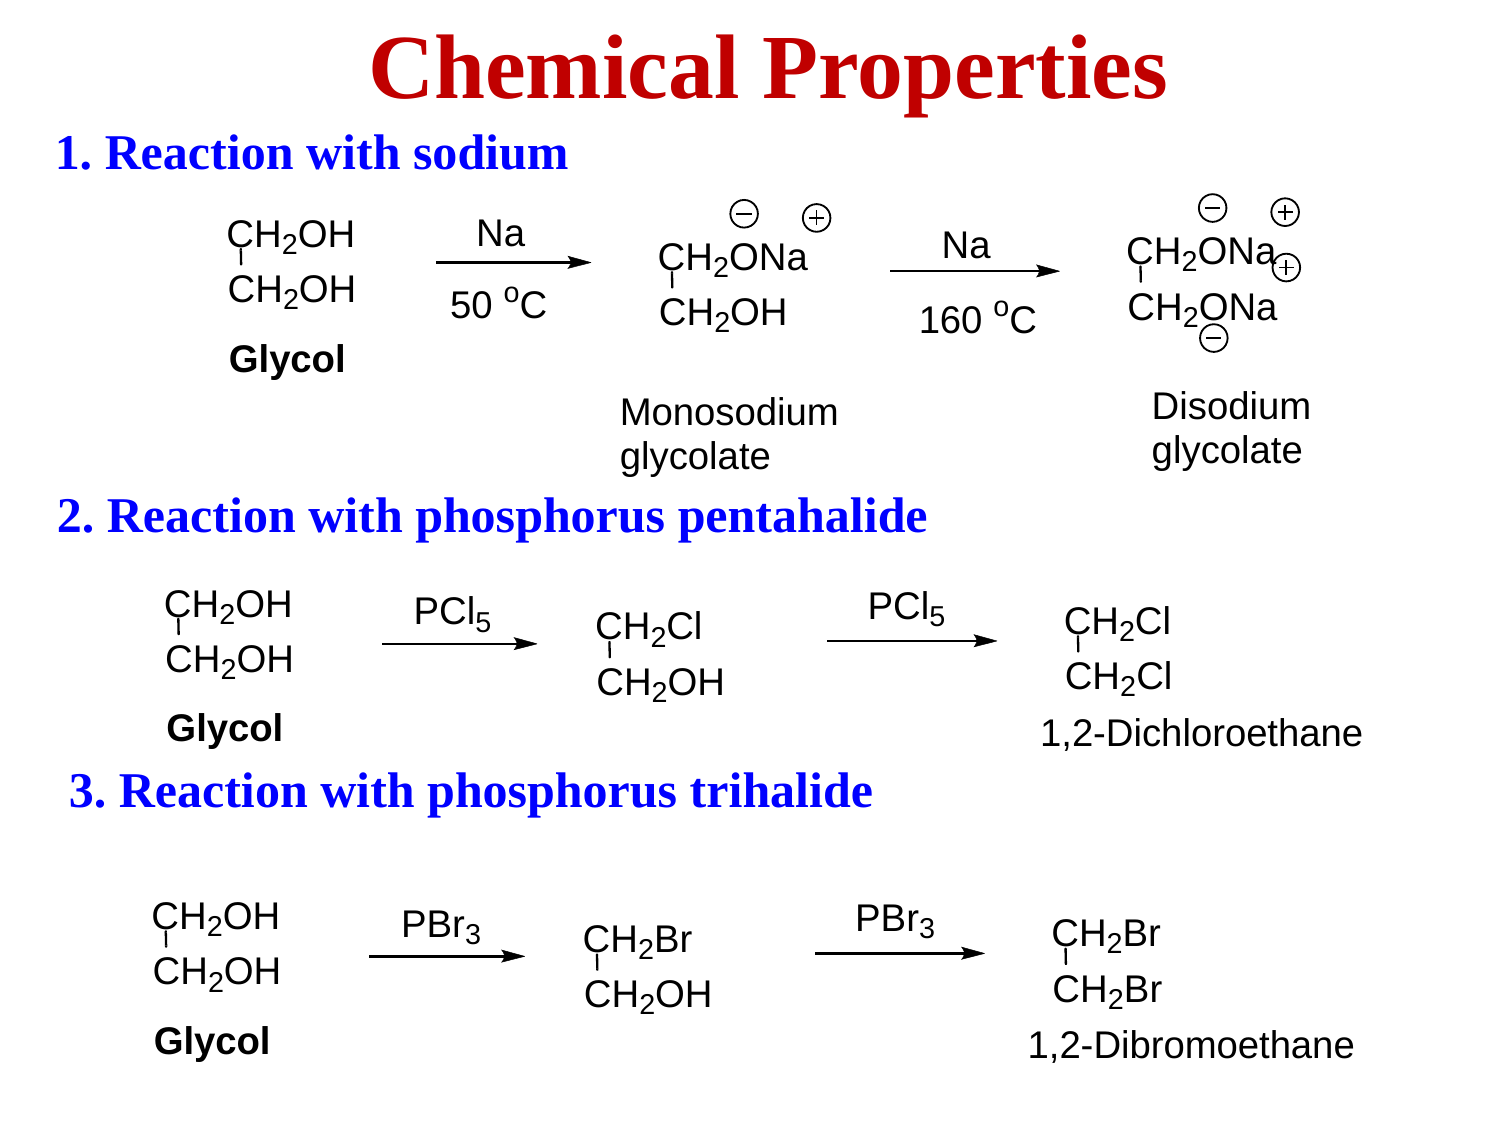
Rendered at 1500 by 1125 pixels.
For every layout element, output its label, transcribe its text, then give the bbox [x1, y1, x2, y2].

text_box 1. Reaction with sodium [40, 112, 585, 188]
text_box 3. Reaction with phosphorus trihalide [54, 749, 889, 825]
text_box Chemical Properties [353, 0, 1185, 125]
text_box 2. Reaction with phosphorus pentahalide [42, 474, 943, 550]
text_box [162, 574, 1400, 763]
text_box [149, 887, 1392, 1076]
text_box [224, 187, 1345, 488]
